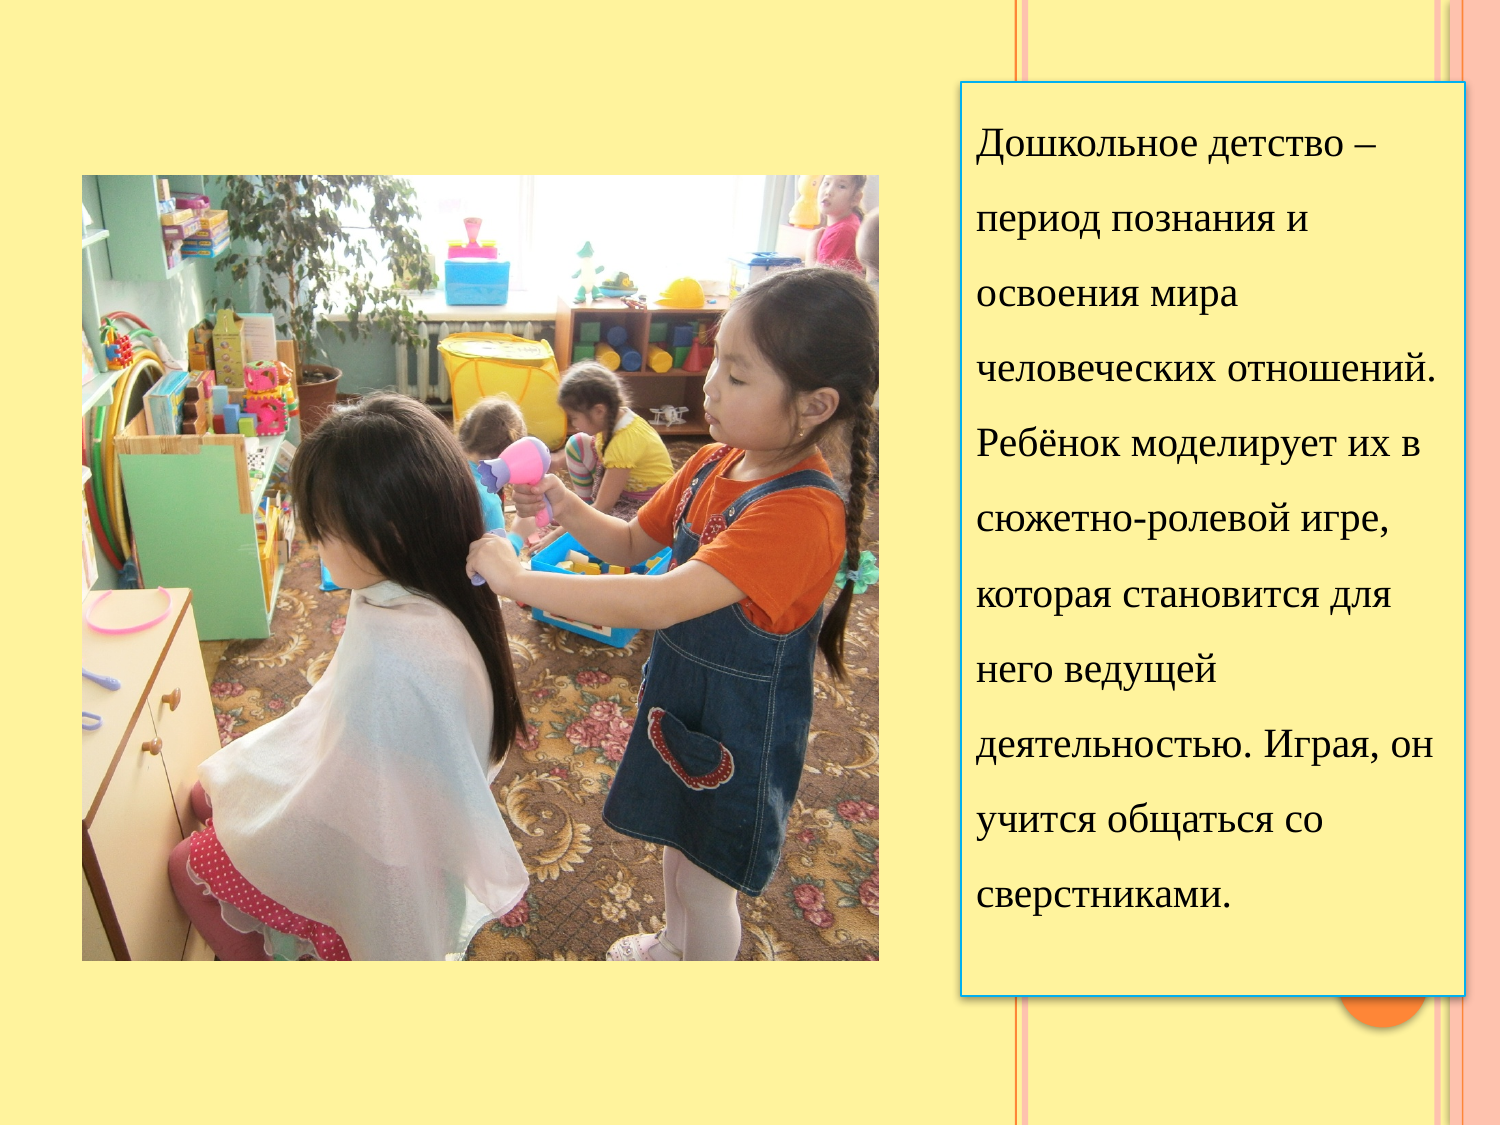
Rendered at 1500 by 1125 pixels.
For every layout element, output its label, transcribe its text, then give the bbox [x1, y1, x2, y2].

list Дошкольное детство – период познания и освоения мира человеческих отношений. Ребёнок моделирует их в сюжетно-ролевой игре, которая становится для него ведущей деятельностью. Играя, он учится общаться со сверстниками. [960, 81, 1466, 997]
picture [81, 175, 880, 962]
